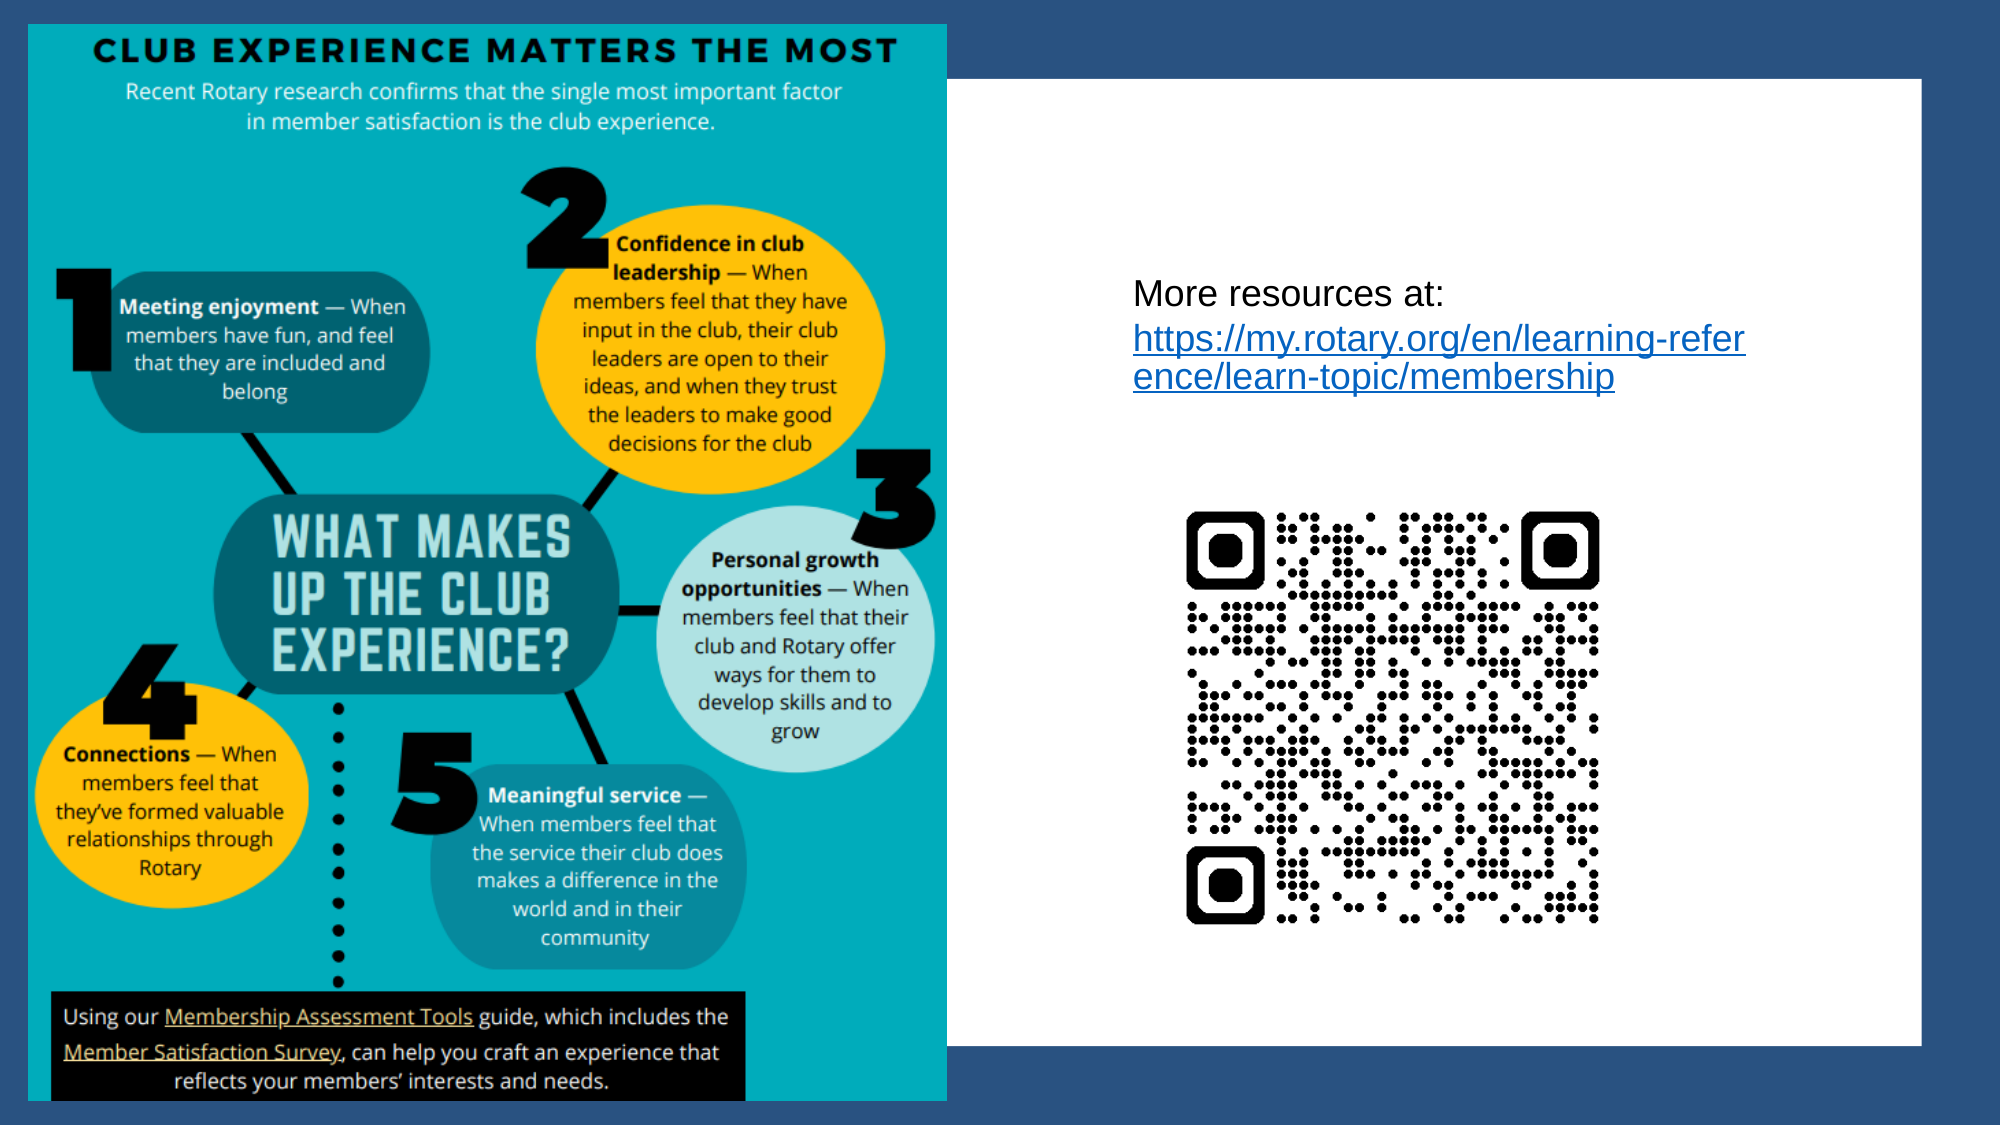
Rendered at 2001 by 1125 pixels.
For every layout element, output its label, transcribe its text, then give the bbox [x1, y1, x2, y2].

text_box More resources at: https://my.rotary.org/en/learning-reference/learn-topic/membership [1118, 261, 1765, 367]
picture [28, 24, 947, 1101]
picture [1142, 467, 1644, 969]
text_box [0, 0, 2000, 1125]
text_box [947, 78, 1923, 1047]
